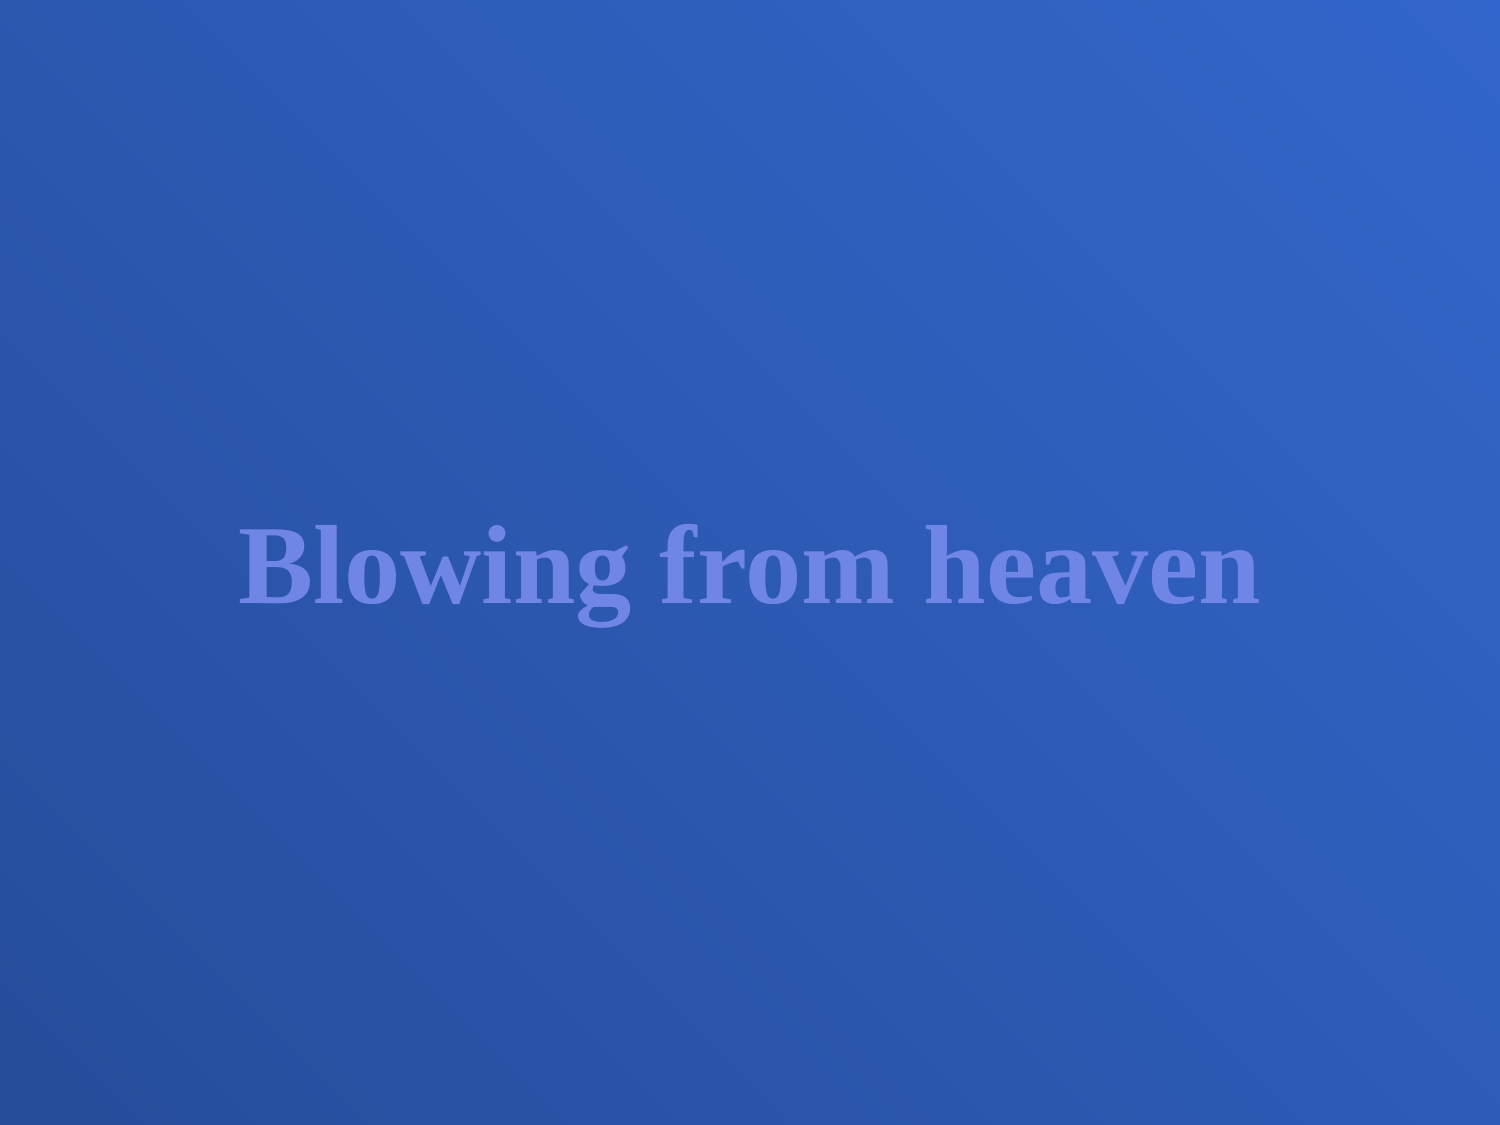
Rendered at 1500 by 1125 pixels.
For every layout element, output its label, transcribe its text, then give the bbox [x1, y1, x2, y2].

text_box Blowing from heaven [0, 412, 1500, 634]
